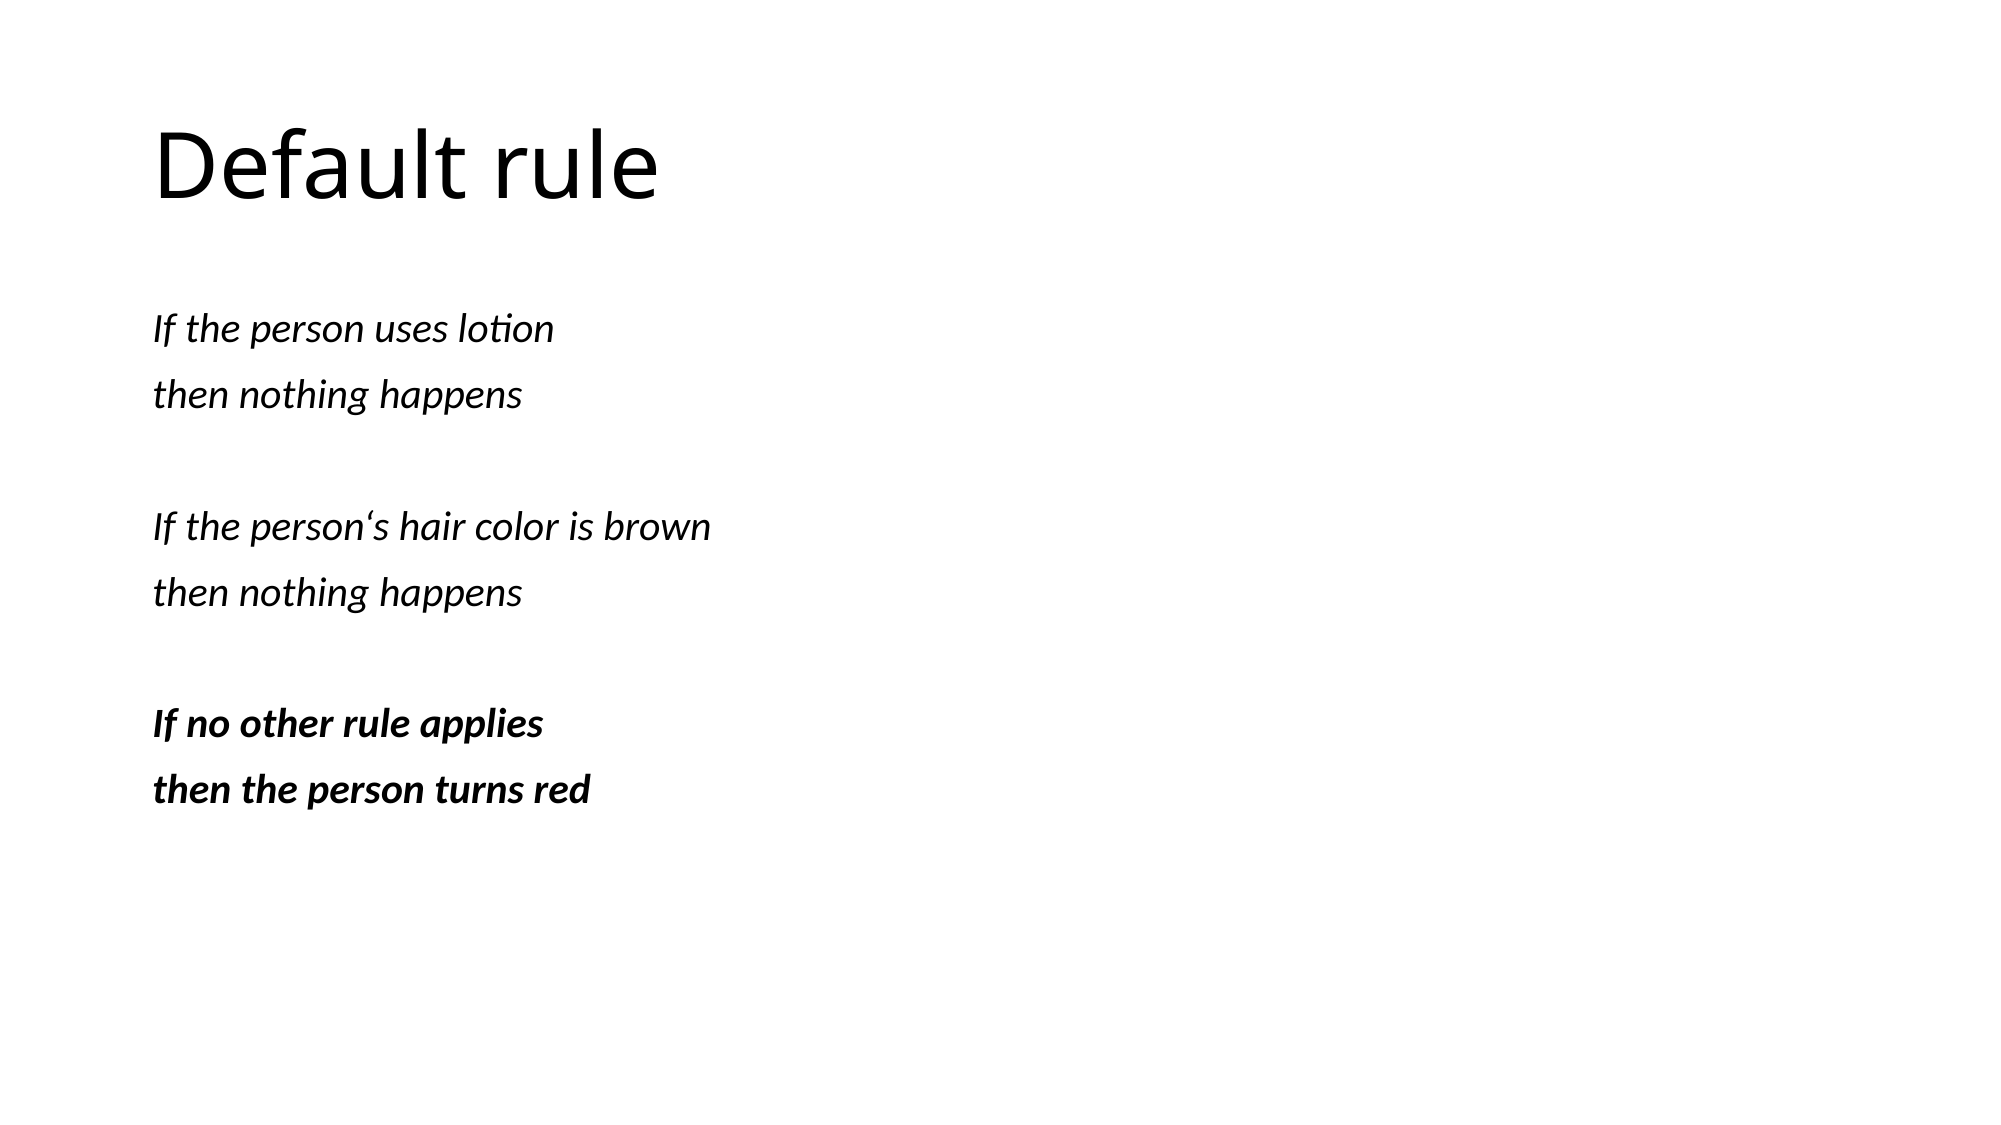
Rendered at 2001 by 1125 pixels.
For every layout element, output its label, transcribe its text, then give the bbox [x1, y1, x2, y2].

list If the person uses lotion then nothing happens If the person‘s hair color is brown then nothing happens If no other rule applies then the person turns red [137, 299, 1863, 1014]
title Default rule [137, 59, 1863, 278]
